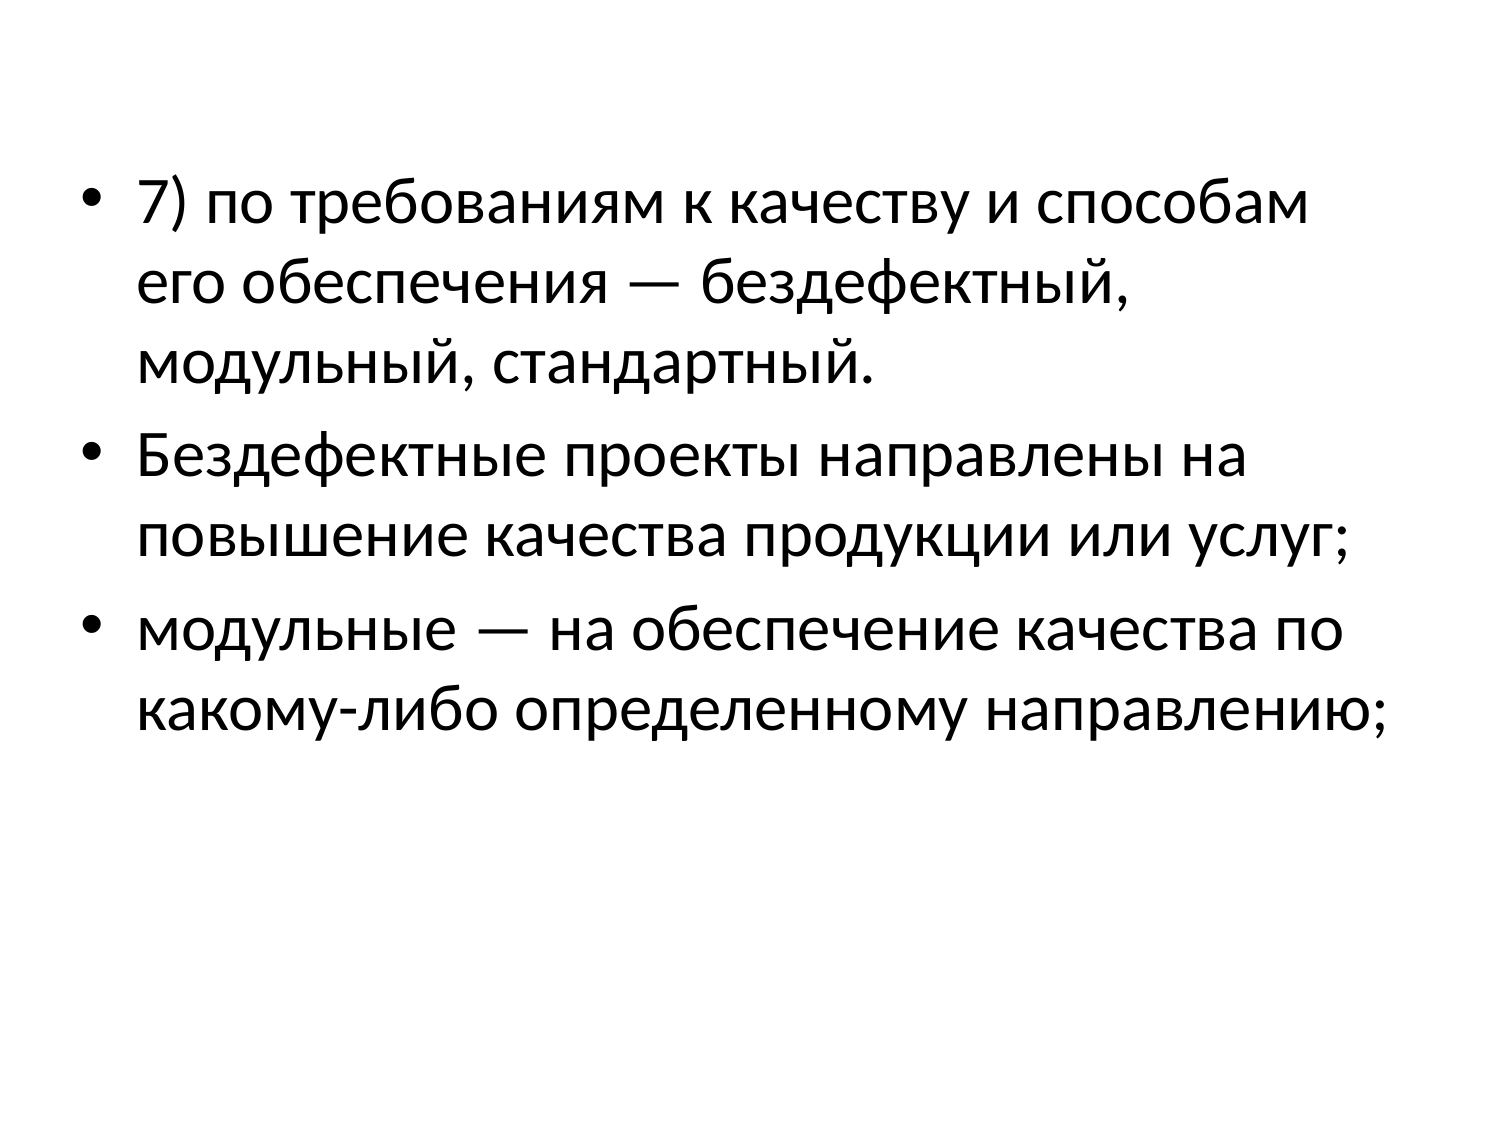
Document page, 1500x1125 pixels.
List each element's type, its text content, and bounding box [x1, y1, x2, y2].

list 7) по требованиям к качеству и способам его обеспечения — бездефектный, модульный, стандартный. Бездефектные проекты направлены на повышение качества продукции или услуг; модульные — на обеспечение качества по какому-либо определенному направлению; [64, 149, 1415, 892]
